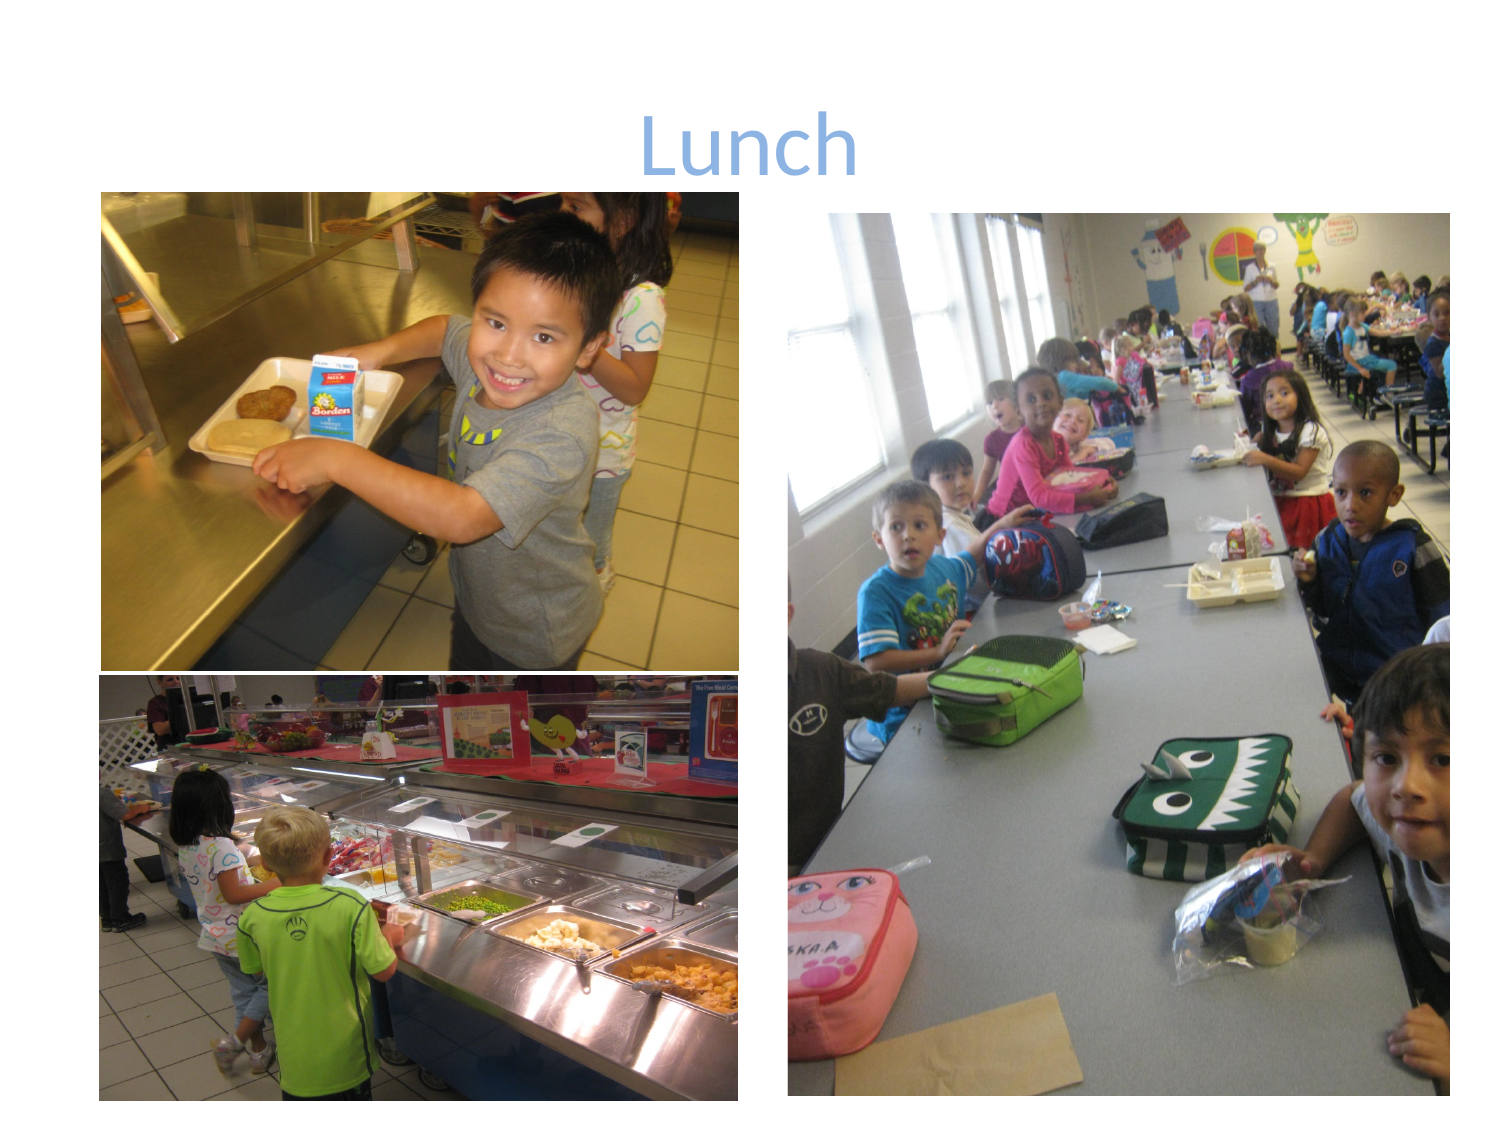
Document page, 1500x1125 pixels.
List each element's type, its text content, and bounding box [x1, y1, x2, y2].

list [100, 192, 739, 671]
title Lunch [75, 45, 1425, 233]
picture [99, 214, 1500, 1101]
